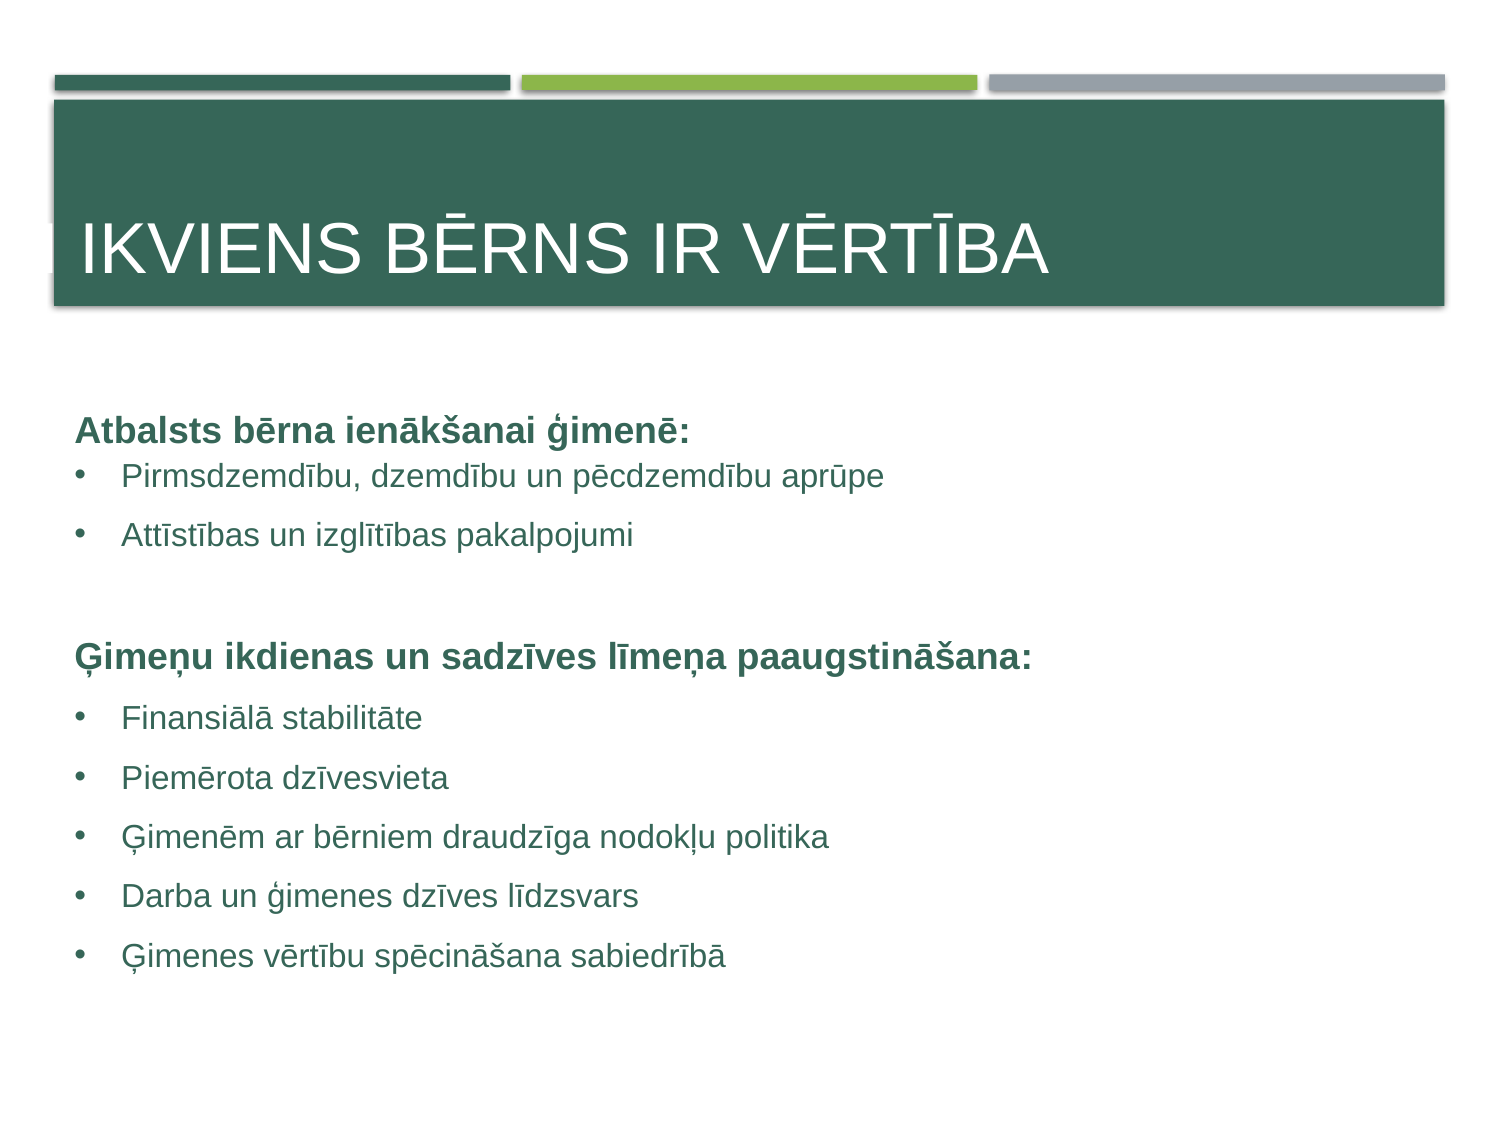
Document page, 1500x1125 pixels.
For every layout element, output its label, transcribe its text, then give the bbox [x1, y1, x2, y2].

title I IKVIENS BĒRNS IR VĒRTĪBA [23, 171, 1066, 296]
text_box Atbalsts bērna ienākšanai ģimenē: Pirmsdzemdību, dzemdību un pēcdzemdību aprūpe Attīstības un izglītības pakalpojumi Ģimeņu ikdienas un sadzīves līmeņa paaugstināšana: Finansiālā stabilitāte Piemērota dzīvesvieta Ģimenēm ar bērniem draudzīga nodokļu politika Darba un ģimenes dzīves līdzsvars Ģimenes vērtību spēcināšana sabiedrībā [59, 353, 1218, 1088]
